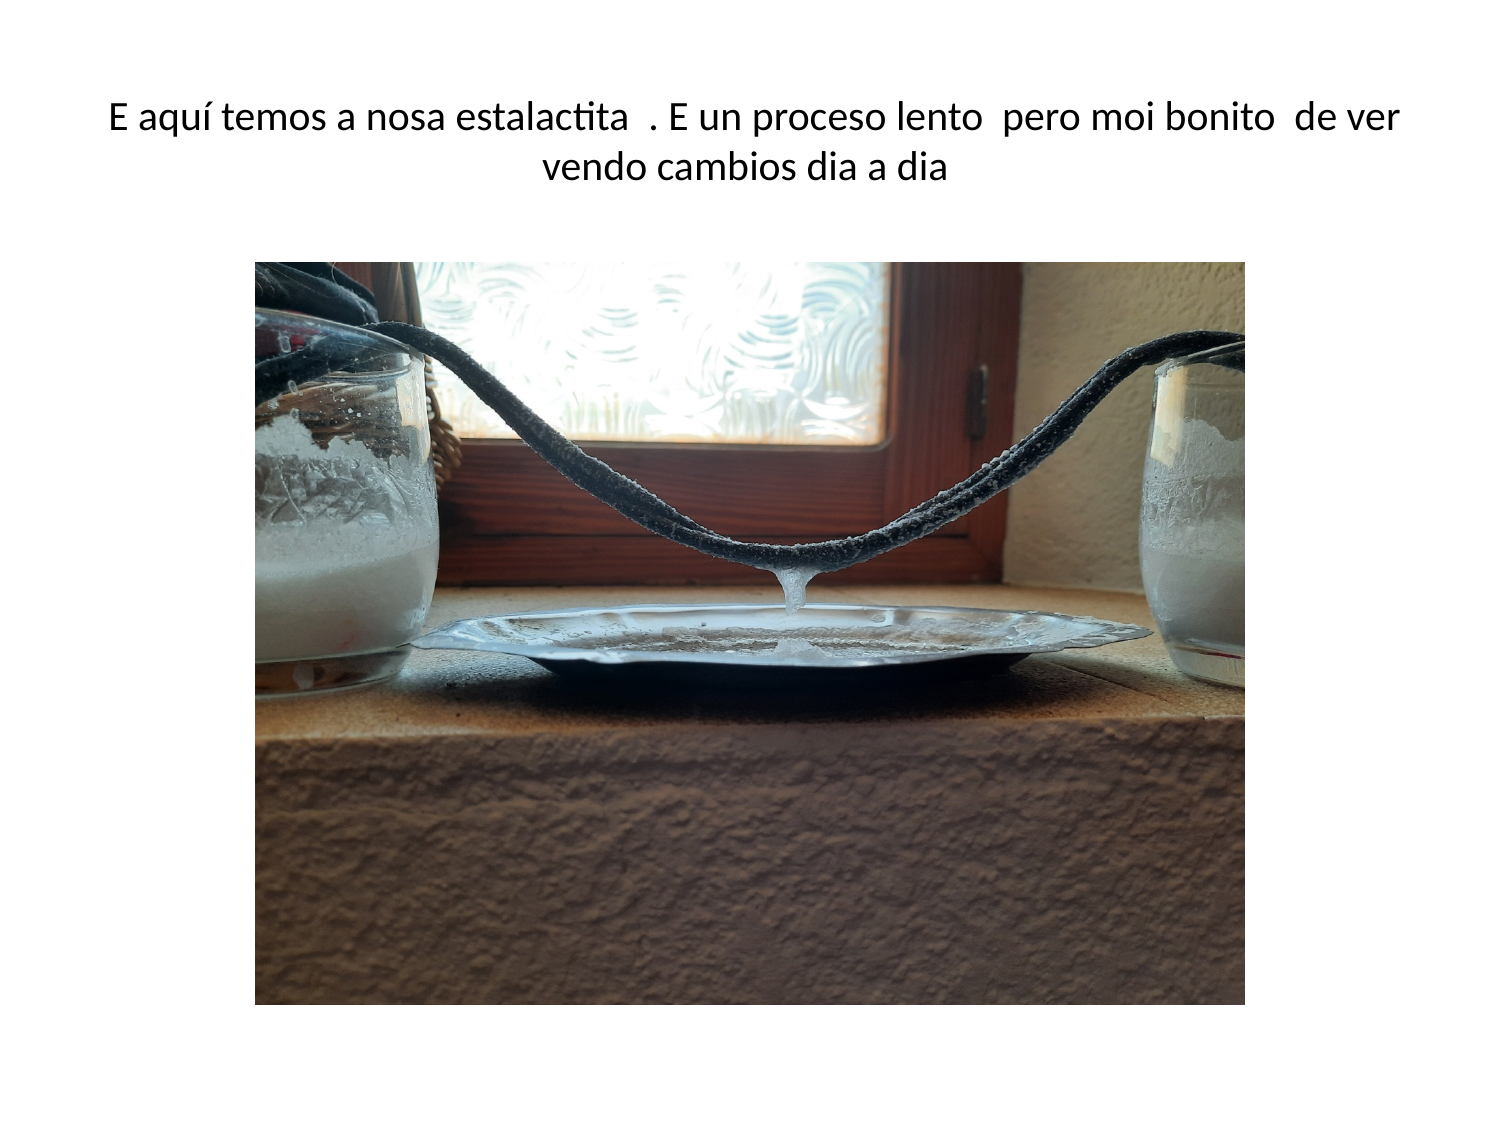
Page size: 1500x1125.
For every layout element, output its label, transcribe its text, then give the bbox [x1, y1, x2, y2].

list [254, 262, 1246, 1006]
title E aquí temos a nosa estalactita . E un proceso lento pero moi bonito de ver vendo cambios dia a dia [75, 45, 1425, 233]
